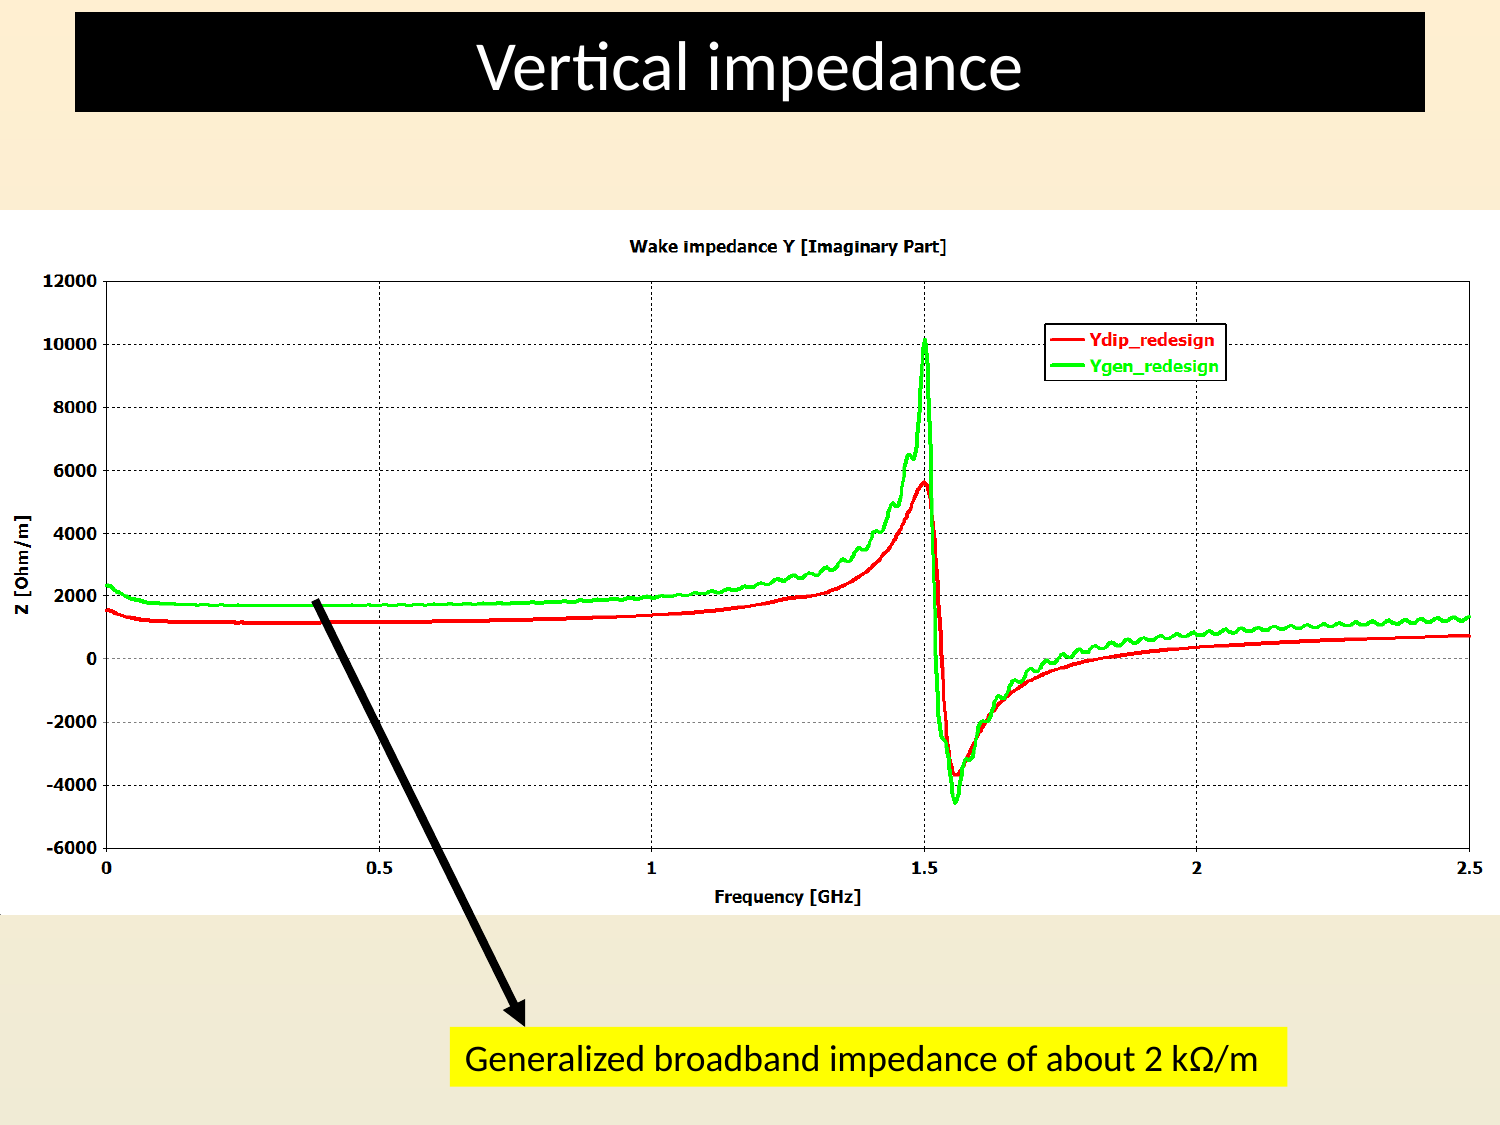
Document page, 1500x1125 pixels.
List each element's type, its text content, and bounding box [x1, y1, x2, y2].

text_box Vertical impedance [74, 12, 1425, 113]
text_box Generalized broadband impedance of about 2 kΩ/m [449, 1026, 1288, 1087]
picture [0, 210, 1500, 915]
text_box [314, 599, 526, 1028]
